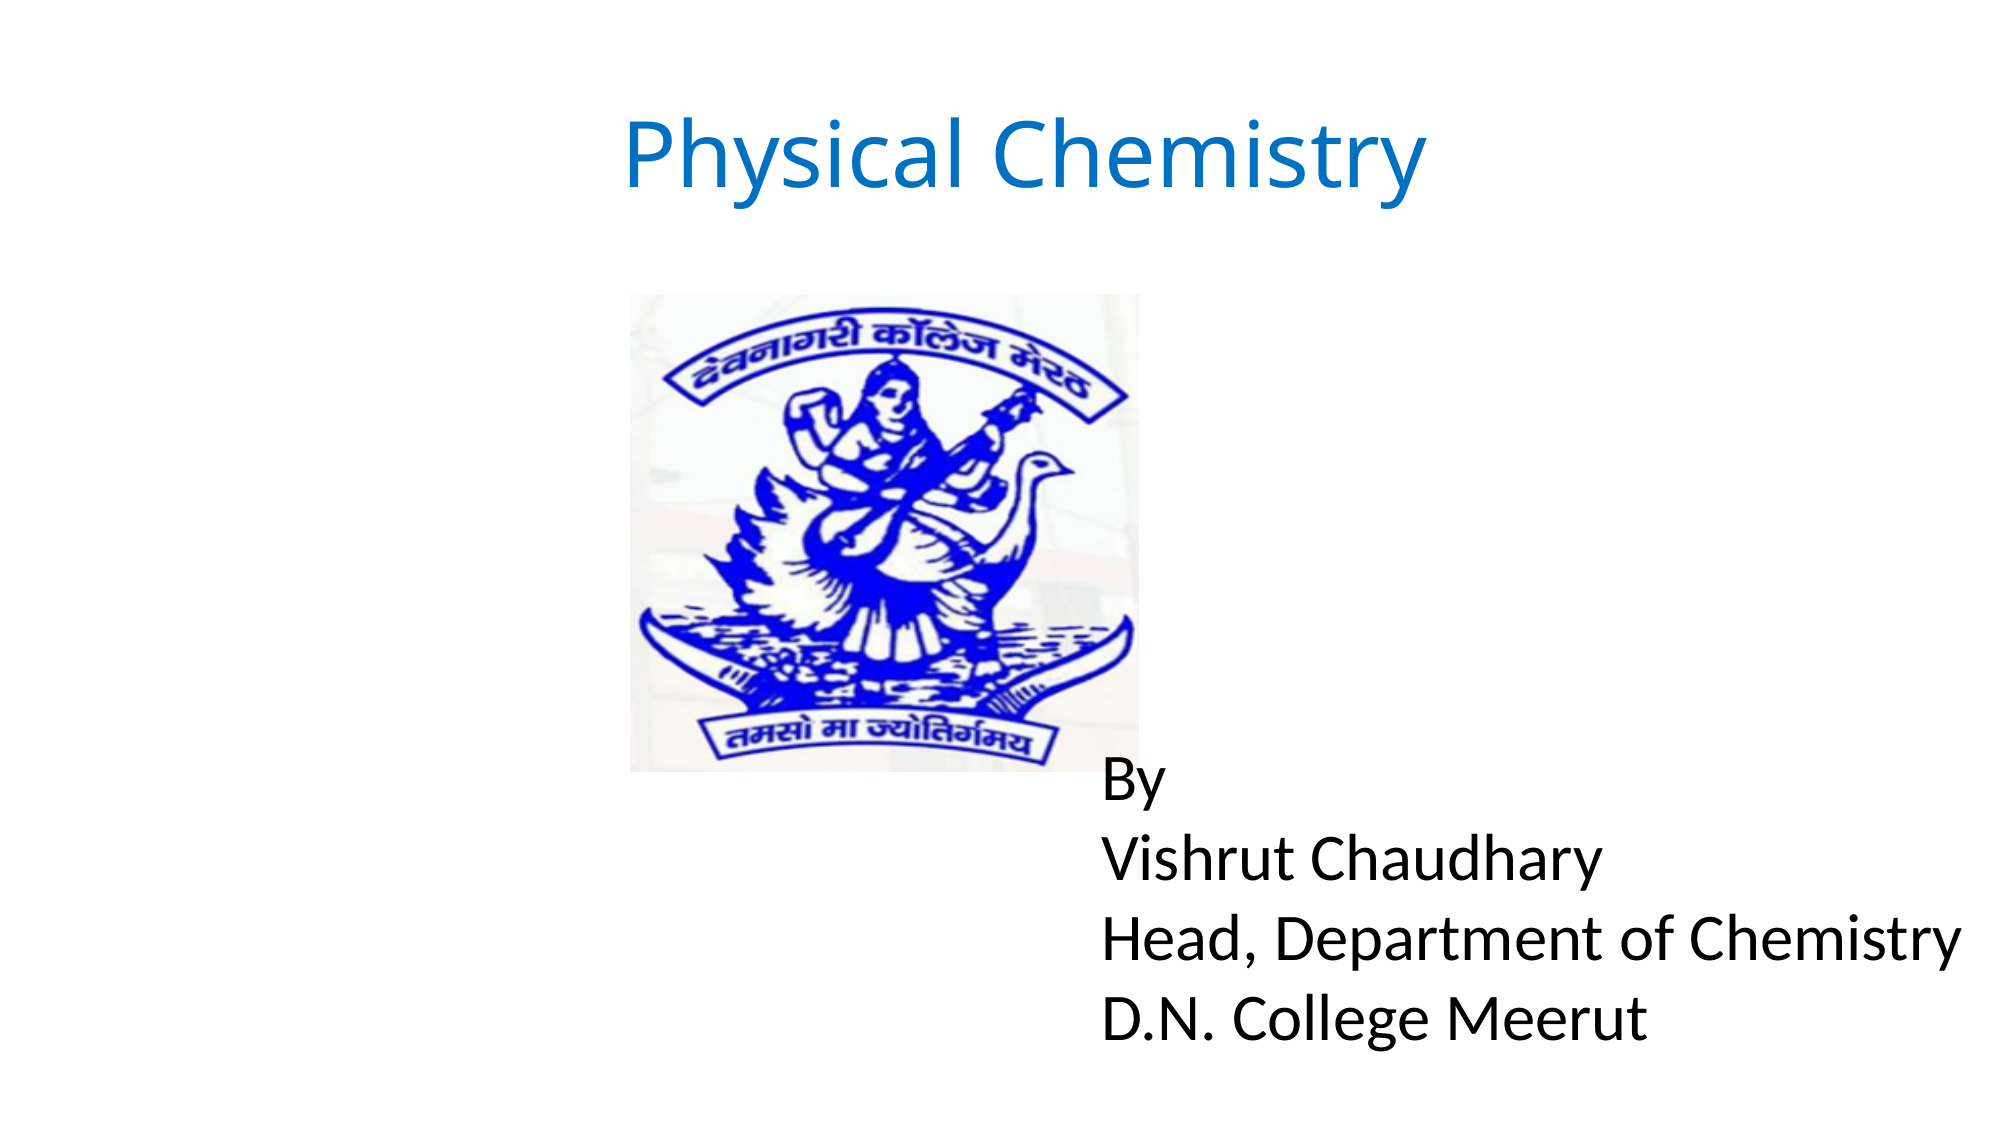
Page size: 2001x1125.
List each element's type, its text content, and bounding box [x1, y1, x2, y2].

text_box By Vishrut Chaudhary Head, Department of Chemistry D.N. College Meerut [1086, 726, 2000, 1062]
title Physical Chemistry [83, 49, 1809, 267]
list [630, 294, 1139, 772]
